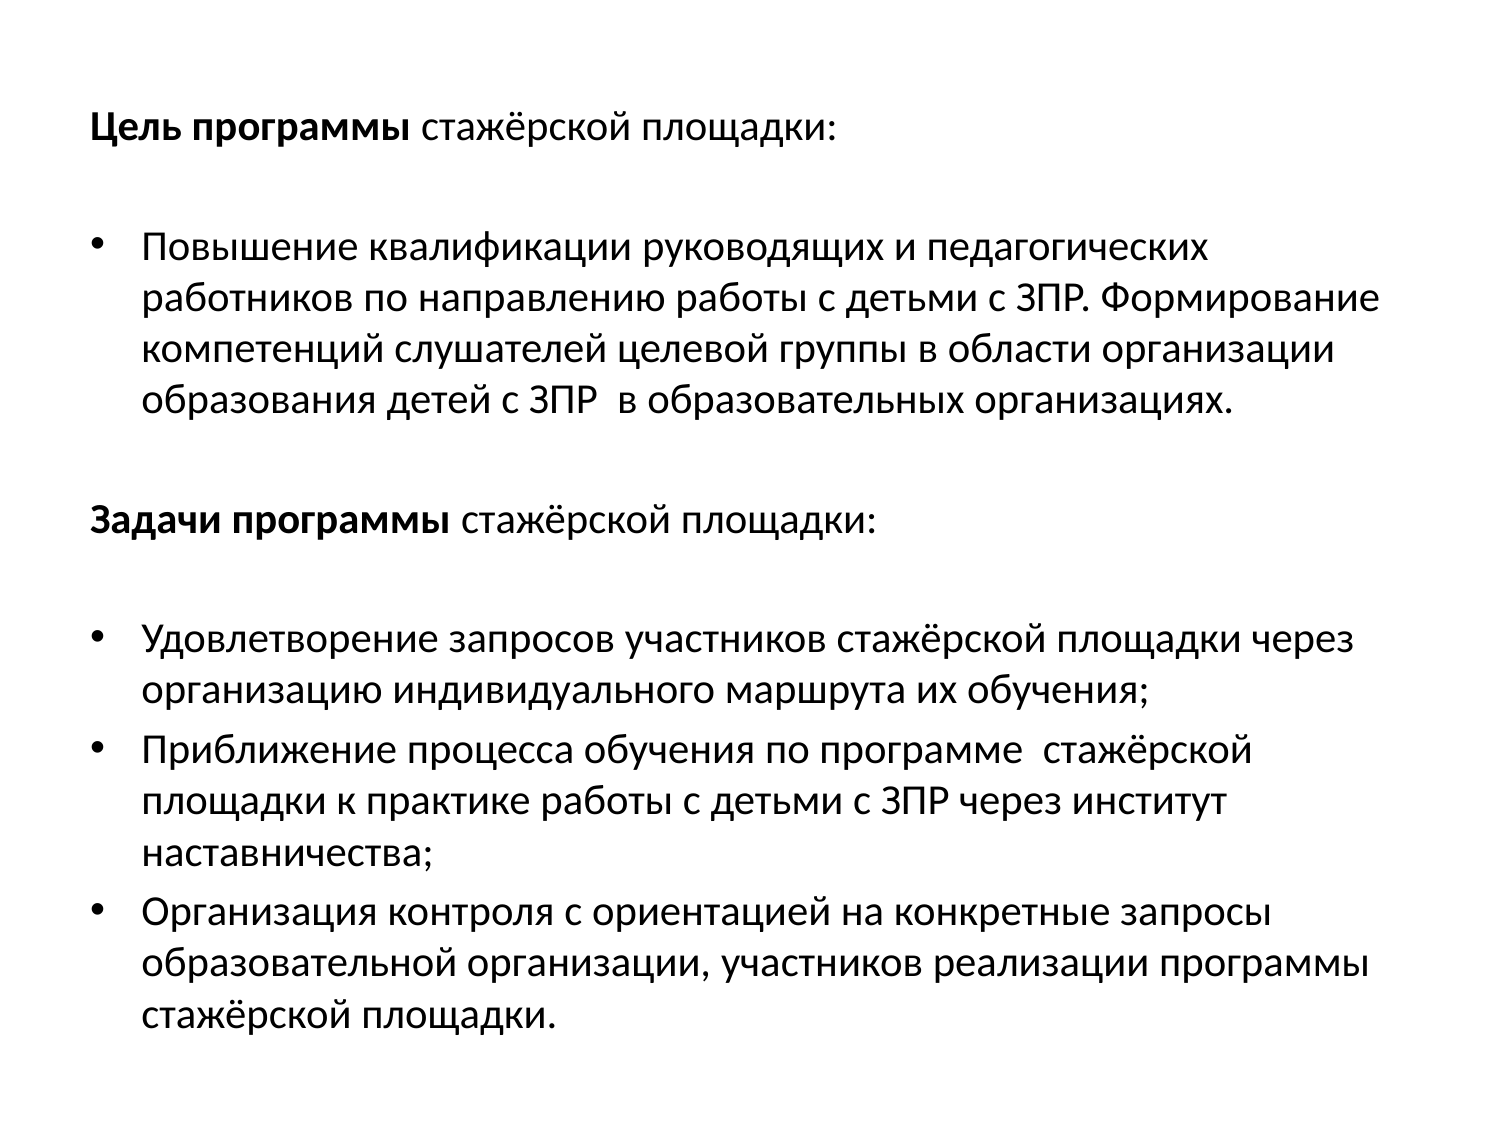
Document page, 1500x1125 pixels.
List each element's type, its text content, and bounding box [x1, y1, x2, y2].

list Цель программы стажёрской площадки: Повышение квалификации руководящих и педагогических работников по направлению работы с детьми с ЗПР. Формирование компетенций слушателей целевой группы в области организации образования детей с ЗПР в образовательных организациях. Задачи программы стажёрской площадки: Удовлетворение запросов участников стажёрской площадки через организацию индивидуального маршрута их обучения; Приближение процесса обучения по программе стажёрской площадки к практике работы с детьми с ЗПР через институт наставничества; Организация контроля с ориентацией на конкретные запросы образовательной организации, участников реализации программы стажёрской площадки. [75, 30, 1425, 1071]
